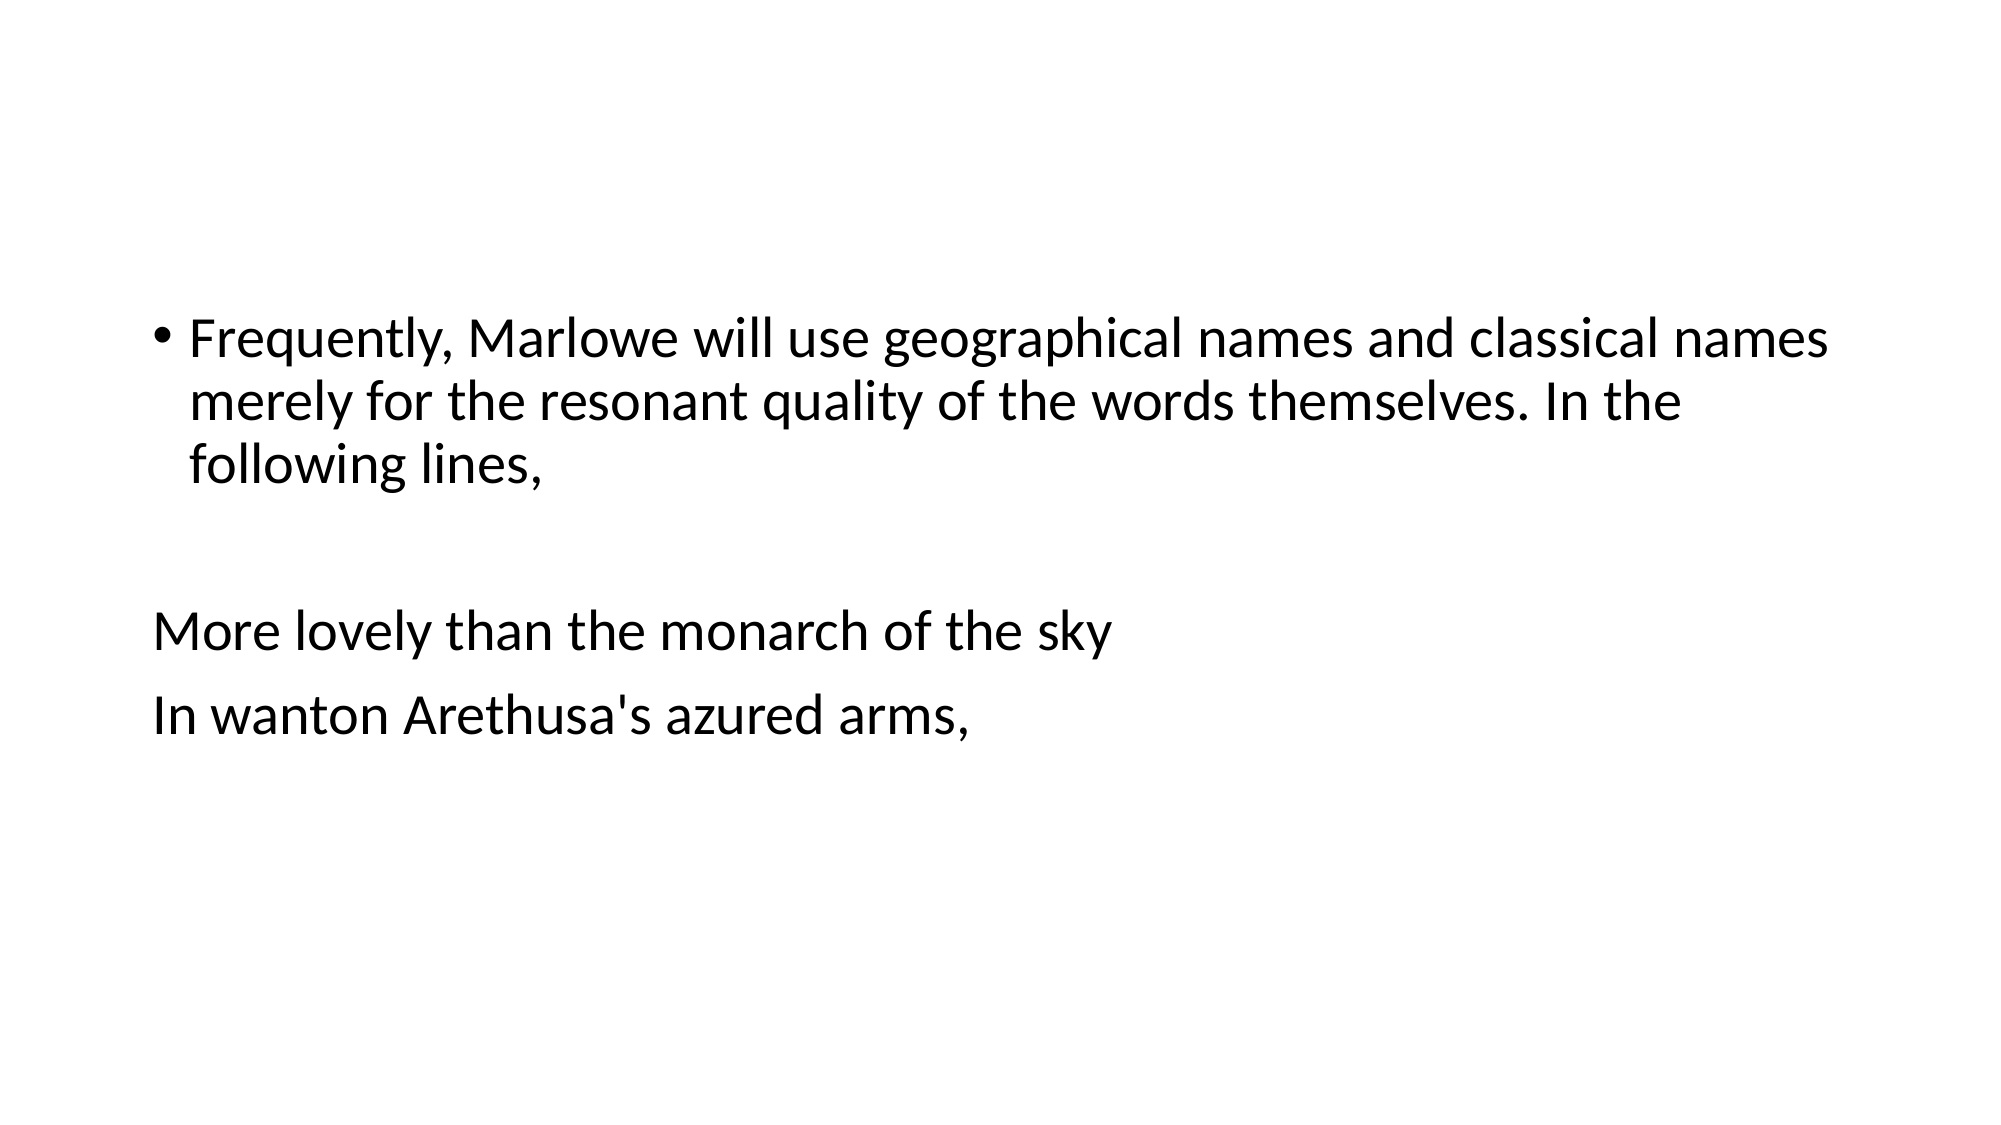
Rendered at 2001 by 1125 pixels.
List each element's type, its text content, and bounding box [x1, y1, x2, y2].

list Frequently, Marlowe will use geographical names and classical names merely for the resonant quality of the words themselves. In the following lines, More lovely than the monarch of the sky In wanton Arethusa's azured arms, [137, 299, 1863, 1014]
